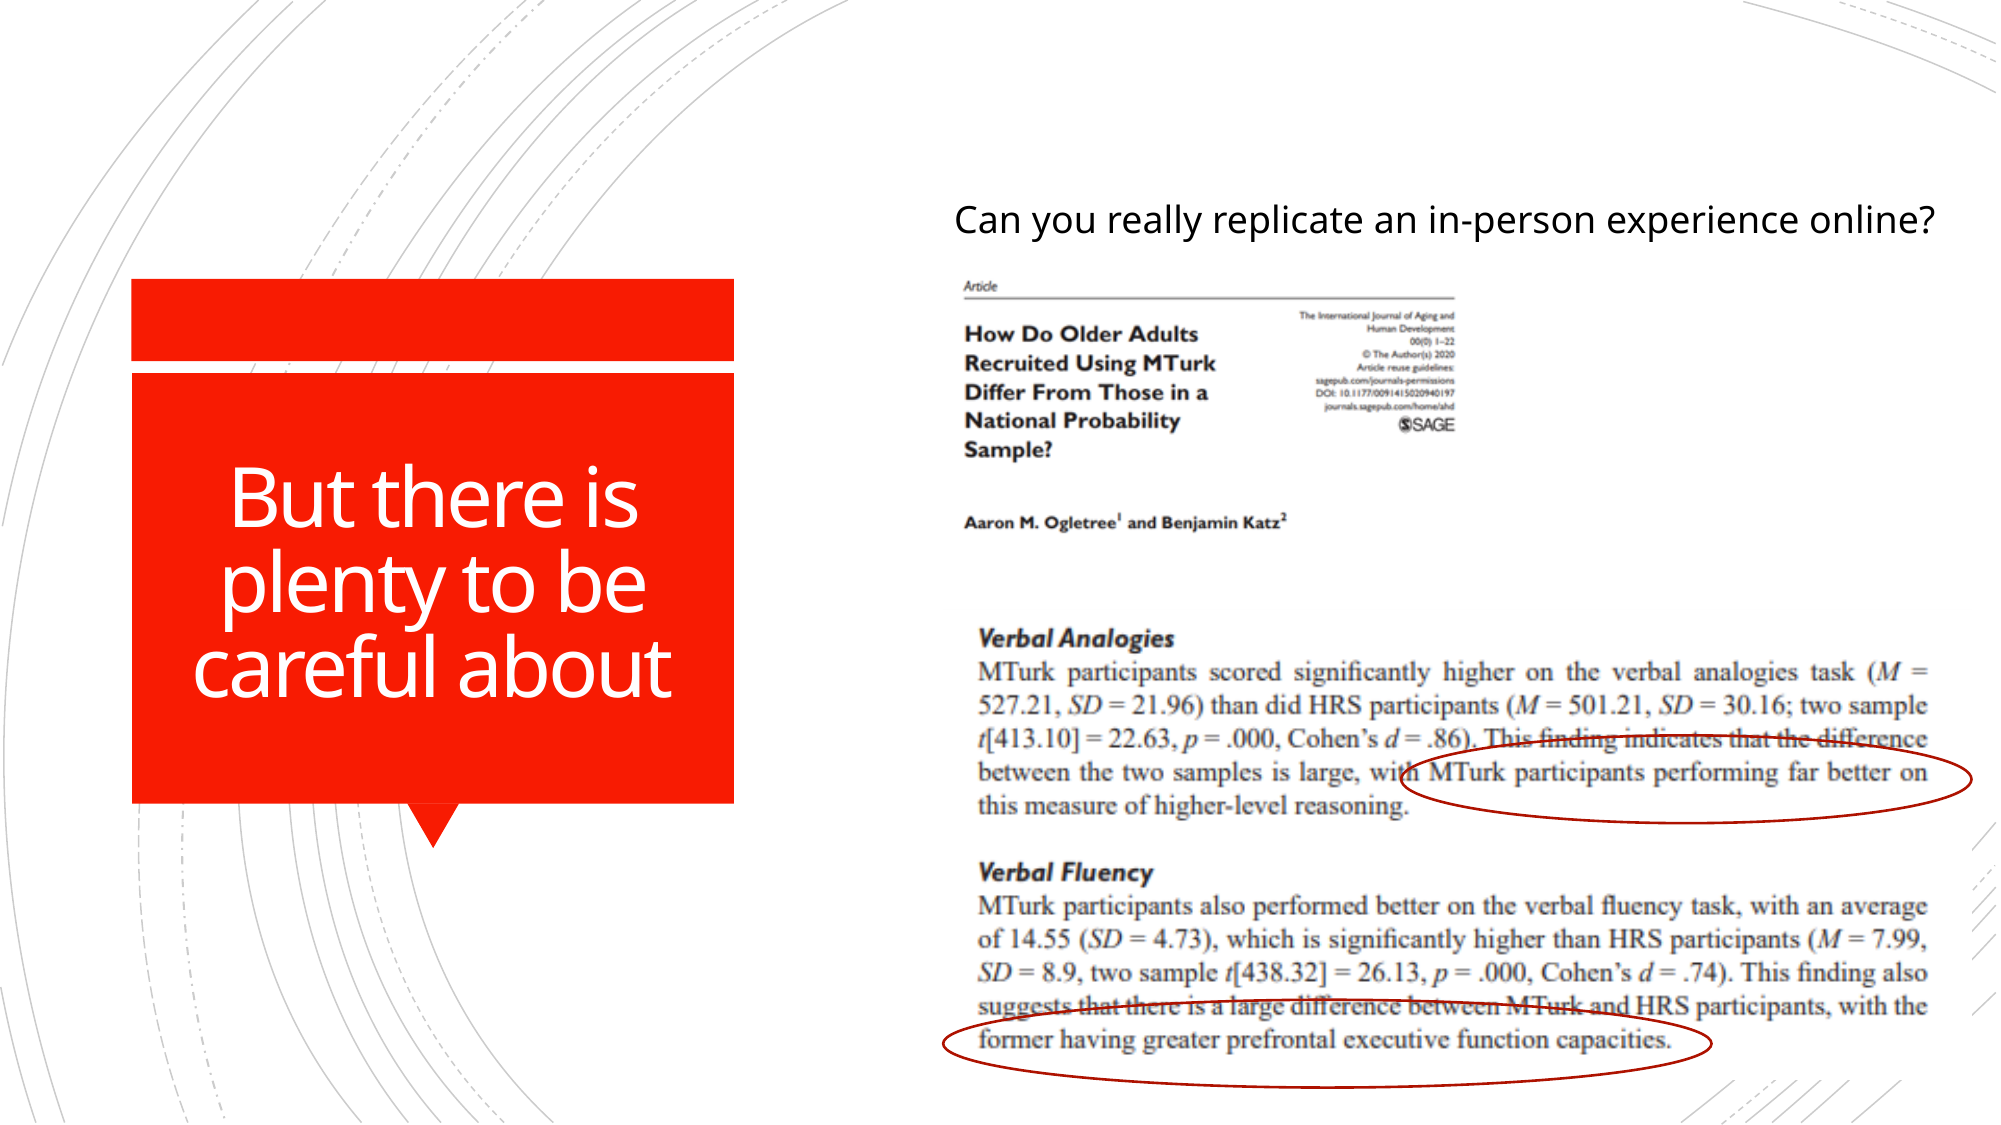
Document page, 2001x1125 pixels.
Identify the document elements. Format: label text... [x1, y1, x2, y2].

picture [942, 608, 1972, 1080]
picture [942, 269, 1499, 563]
title But there is plenty to be careful about [145, 385, 720, 789]
text_box [1096, 1080, 1559, 1089]
text_box Can you really replicate an in-person experience online? [939, 188, 1952, 249]
